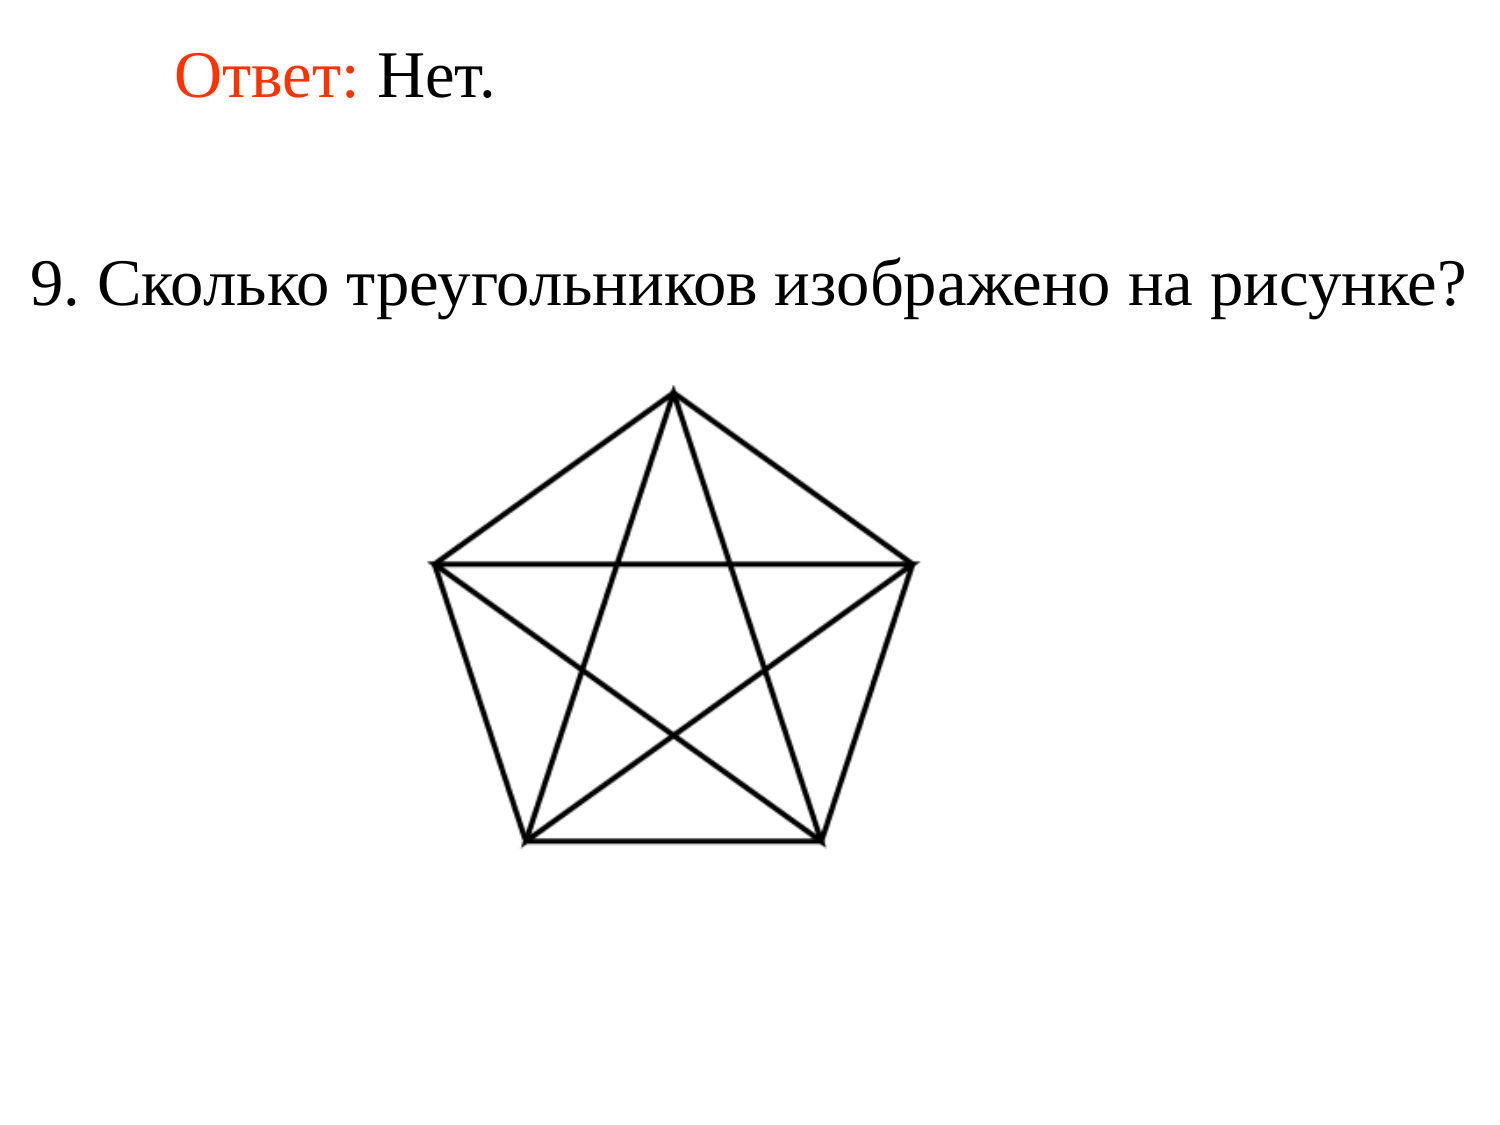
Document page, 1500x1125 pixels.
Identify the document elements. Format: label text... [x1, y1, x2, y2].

picture [427, 385, 922, 850]
text_box Ответ: Нет. [159, 23, 1210, 119]
text_box 9. Сколько треугольников изображено на рисунке? [0, 230, 1500, 326]
